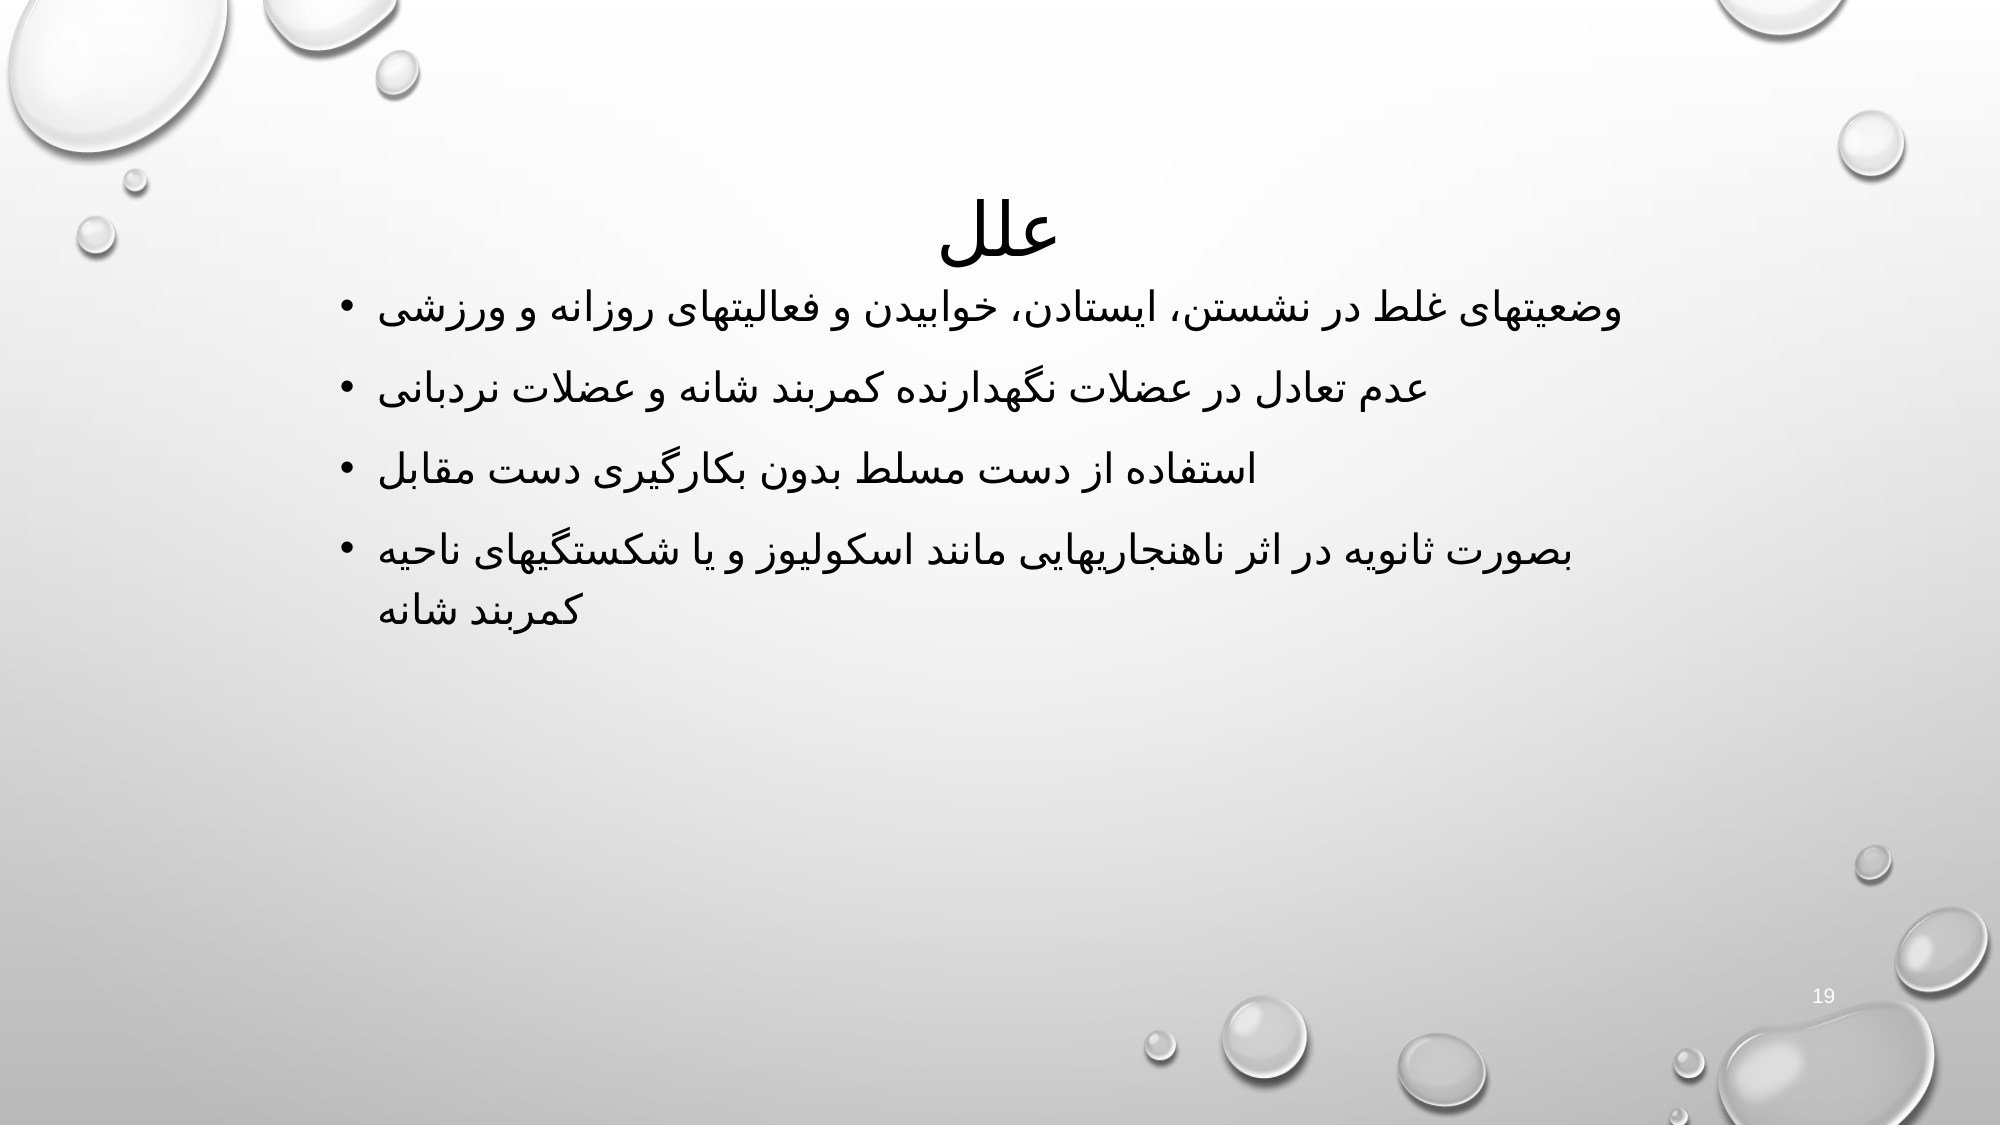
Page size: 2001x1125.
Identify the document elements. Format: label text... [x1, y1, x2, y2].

list وضعیتهای غلط در نشستن، ایستادن، خوابیدن و فعالیتهای روزانه و ورزشی عدم تعادل در عضلات نگهدارنده کمربند شانه و عضلات نردبانی استفاده از دست مسلط بدون بکارگیری دست مقابل بصورت ثانویه در اثر ناهنجاریهایی مانند اسکولیوز و یا شکستگیهای ناحیه کمربند شانه [324, 262, 1675, 1006]
picture [0, 0, 2000, 1125]
slide_number 19 [1724, 965, 1851, 1025]
title علل [149, 101, 1851, 364]
